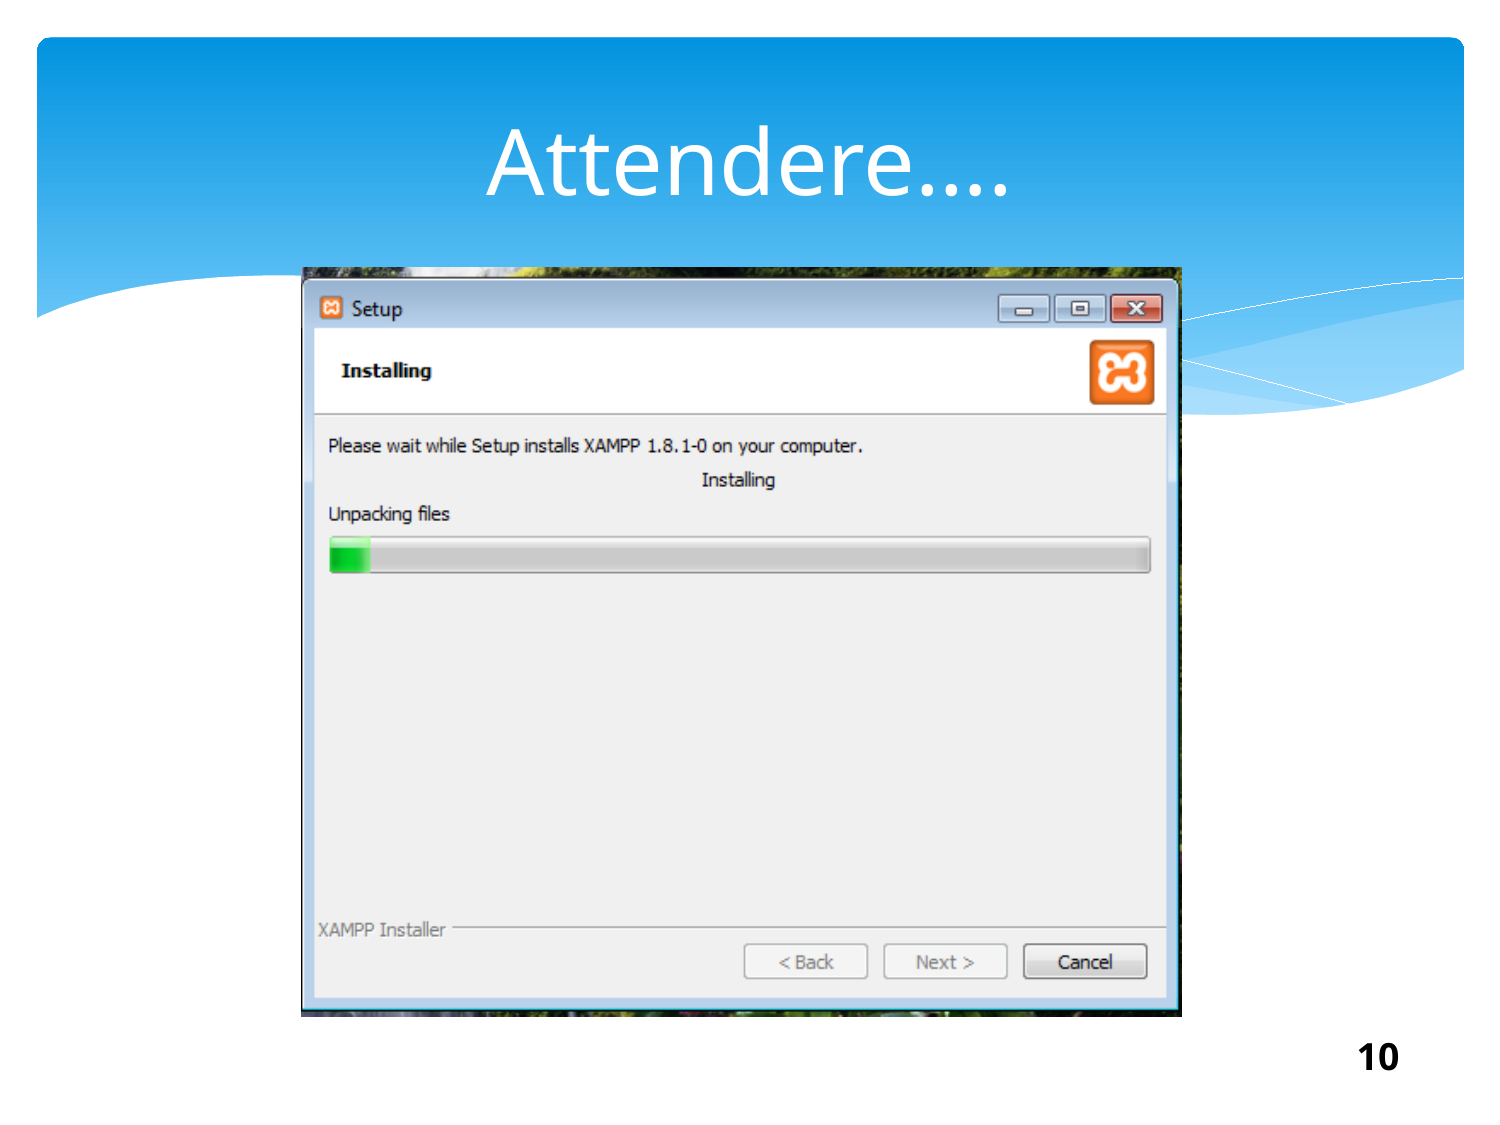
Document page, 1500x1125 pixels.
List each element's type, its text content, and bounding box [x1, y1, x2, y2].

slide_number 10 [1341, 1025, 1468, 1086]
title Attendere…. [75, 55, 1425, 261]
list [300, 266, 1183, 1017]
